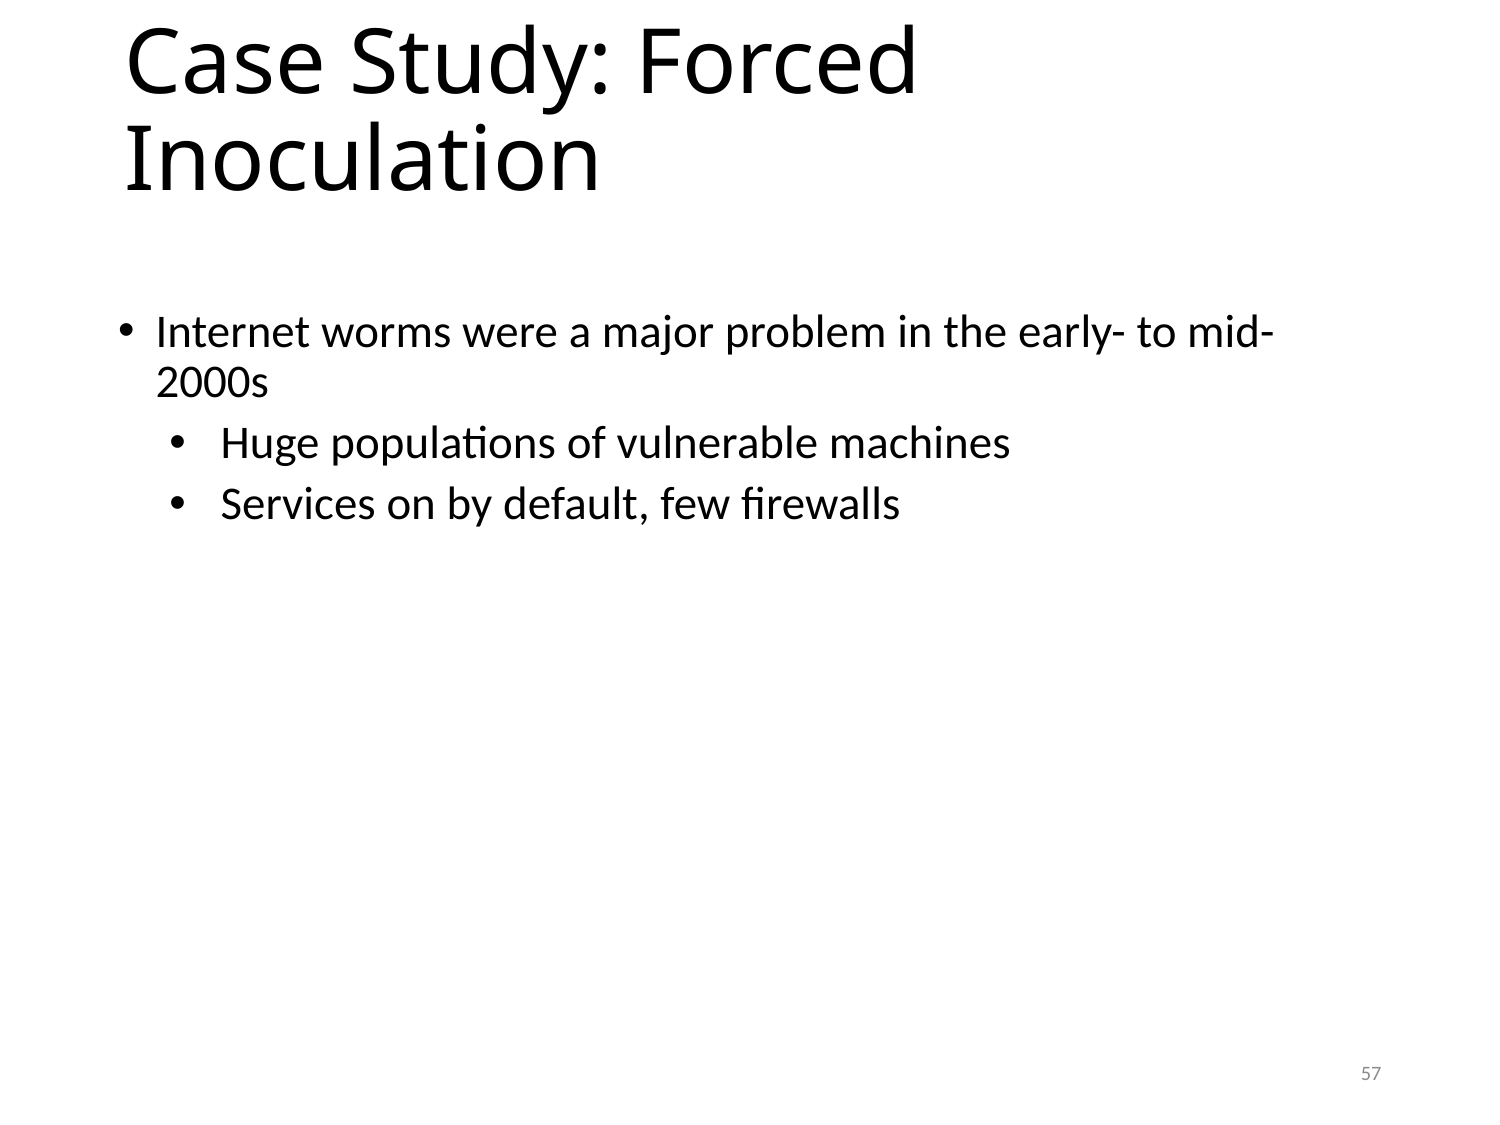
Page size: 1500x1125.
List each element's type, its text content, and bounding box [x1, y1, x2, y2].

list Internet worms were a major problem in the early- to mid-2000s Huge populations of vulnerable machines Services on by default, few firewalls [103, 299, 1397, 1014]
title Case Study: Forced Inoculation [109, 50, 1391, 175]
slide_number 57 [1059, 1042, 1397, 1103]
